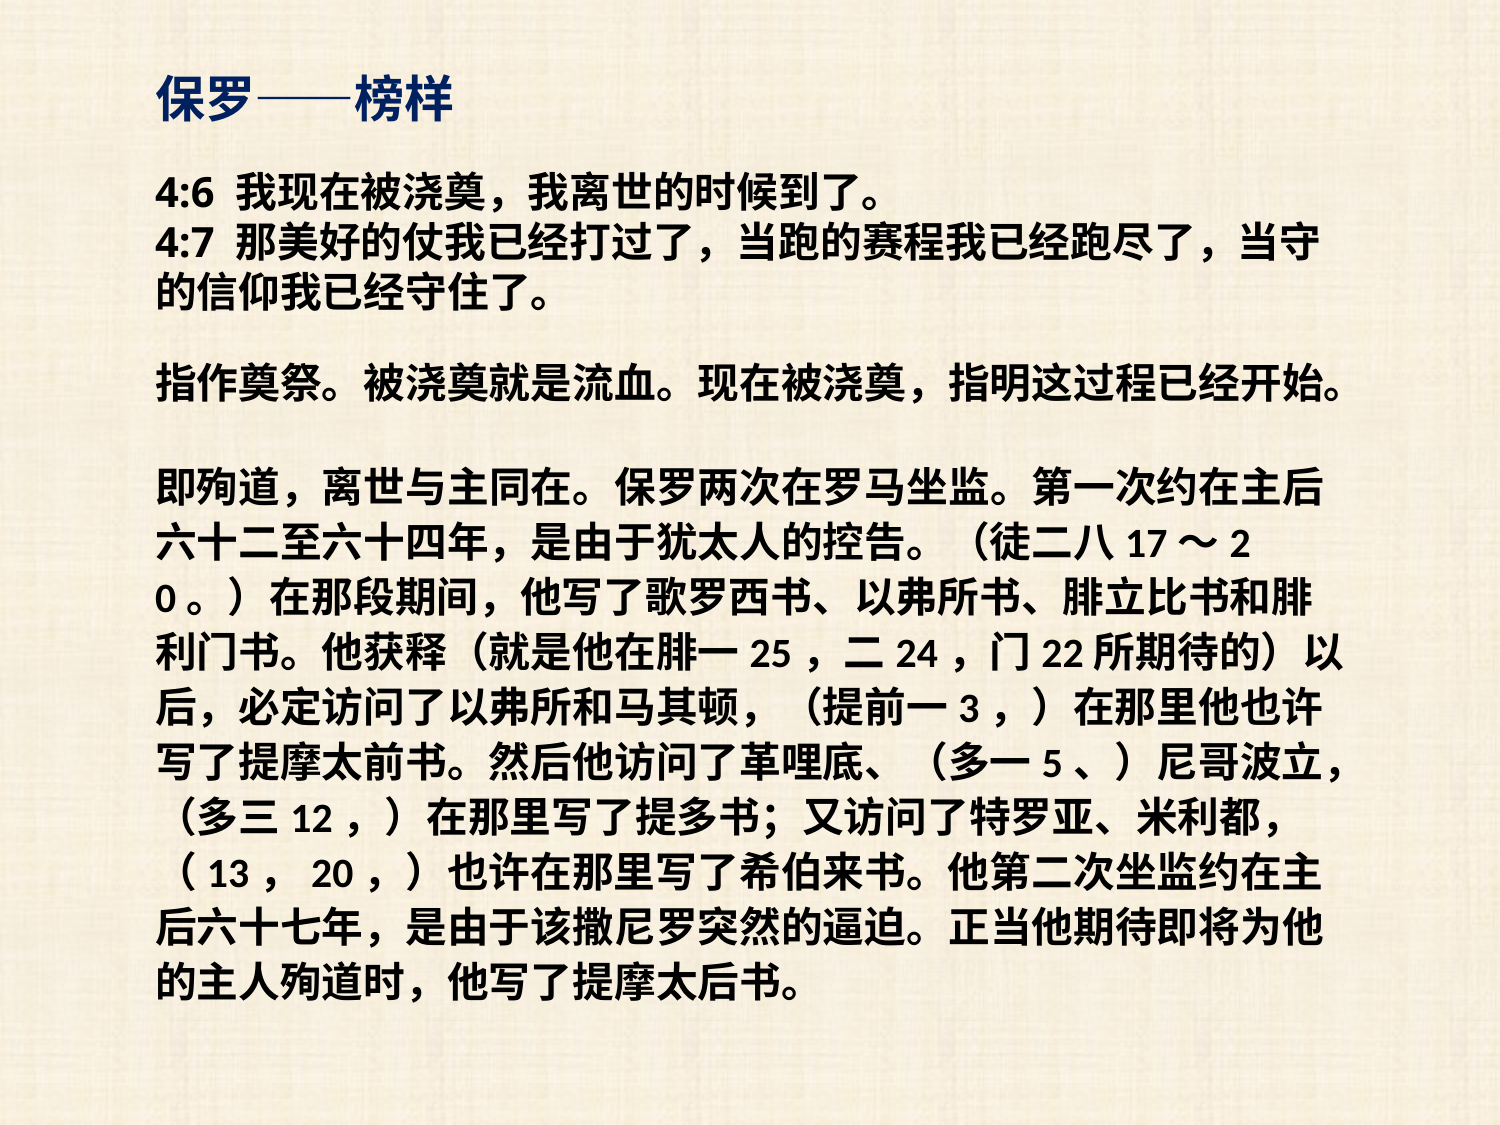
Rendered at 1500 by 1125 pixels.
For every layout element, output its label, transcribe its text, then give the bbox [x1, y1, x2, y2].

text_box 指作奠祭。被浇奠就是流血。现在被浇奠，指明这过程已经开始。 [140, 349, 1376, 414]
text_box 4:6 我现在被浇奠，我离世的时候到了。 4:7 那美好的仗我已经打过了，当跑的赛程我已经跑尽了，当守的信仰我已经守住了。 [140, 158, 1361, 324]
text_box 保罗——榜样 [140, 60, 498, 135]
text_box 即殉道，离世与主同在。保罗两次在罗马坐监。第一次约在主后六十二至六十四年，是由于犹太人的控告。（徒二八17～20。）在那段期间，他写了歌罗西书、以弗所书、腓立比书和腓利门书。他获释（就是他在腓一25，二24，门22所期待的）以后，必定访问了以弗所和马其顿，（提前一3，）在那里他也许写了提摩太前书。然后他访问了革哩底、（多一5、）尼哥波立，（多三12，）在那里写了提多书；又访问了特罗亚、米利都，（13，20，）也许在那里写了希伯来书。他第二次坐监约在主后六十七年，是由于该撒尼罗突然的逼迫。正当他期待即将为他的主人殉道时，他写了提摩太后书。 [140, 448, 1361, 1014]
